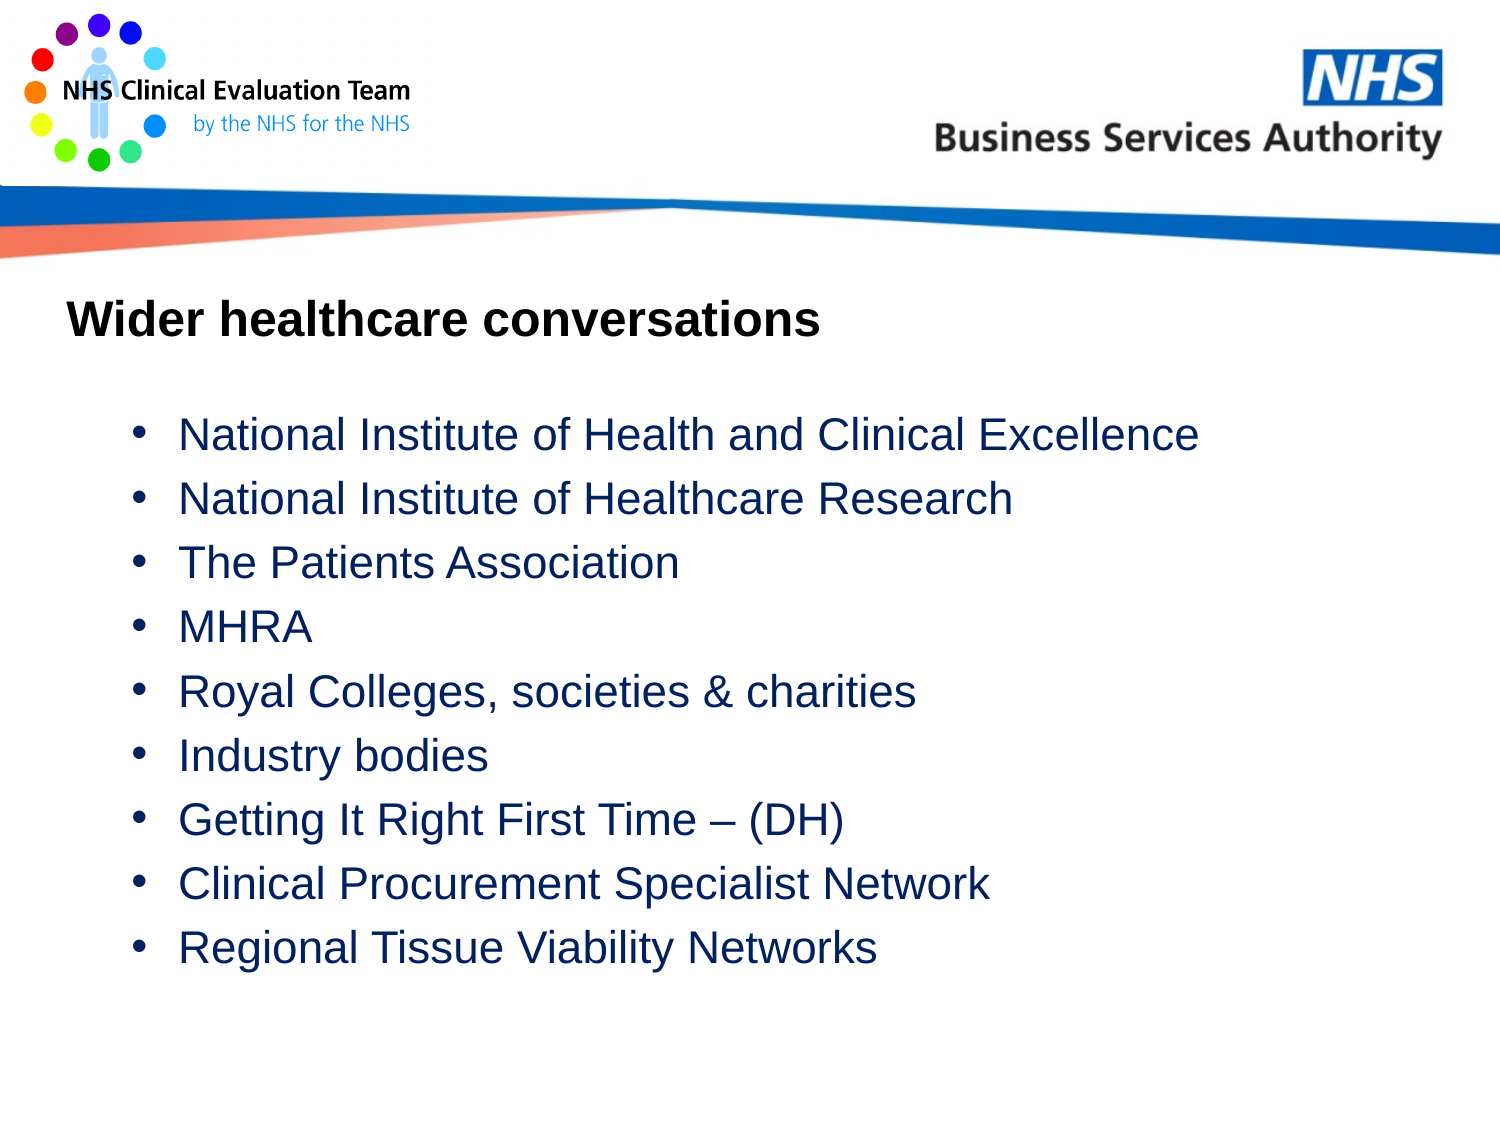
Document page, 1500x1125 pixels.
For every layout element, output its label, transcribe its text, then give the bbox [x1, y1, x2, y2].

list National Institute of Health and Clinical Excellence National Institute of Healthcare Research The Patients Association MHRA Royal Colleges, societies & charities Industry bodies Getting It Right First Time – (DH) Clinical Procurement Specialist Network Regional Tissue Viability Networks [41, 397, 1425, 937]
title Wider healthcare conversations [51, 278, 1436, 374]
picture [0, 0, 1500, 273]
